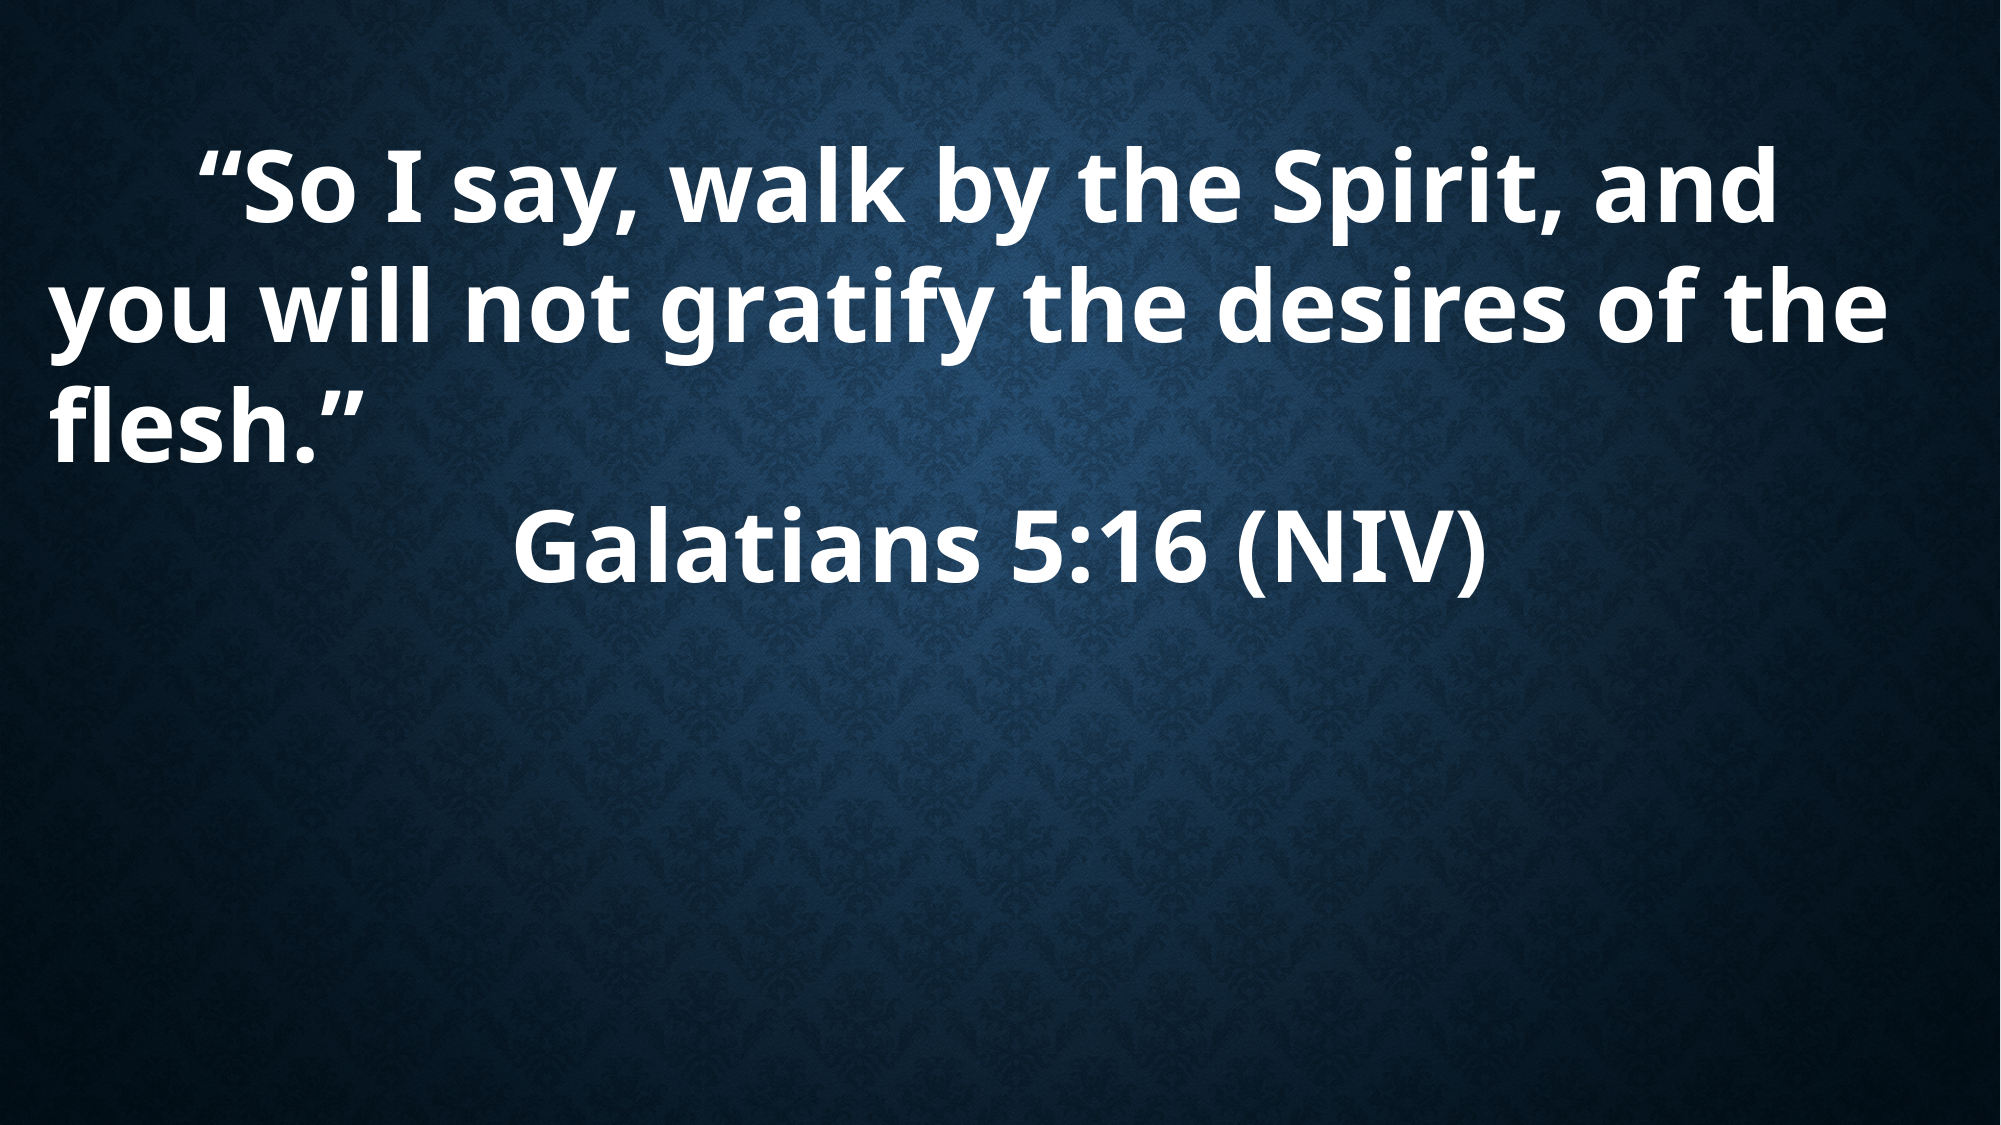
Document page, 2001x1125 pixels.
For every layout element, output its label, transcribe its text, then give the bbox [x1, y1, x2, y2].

text_box “So I say, walk by the Spirit, and you will not gratify the desires of the flesh.” Galatians 5:16 (NIV) [33, 114, 1967, 610]
